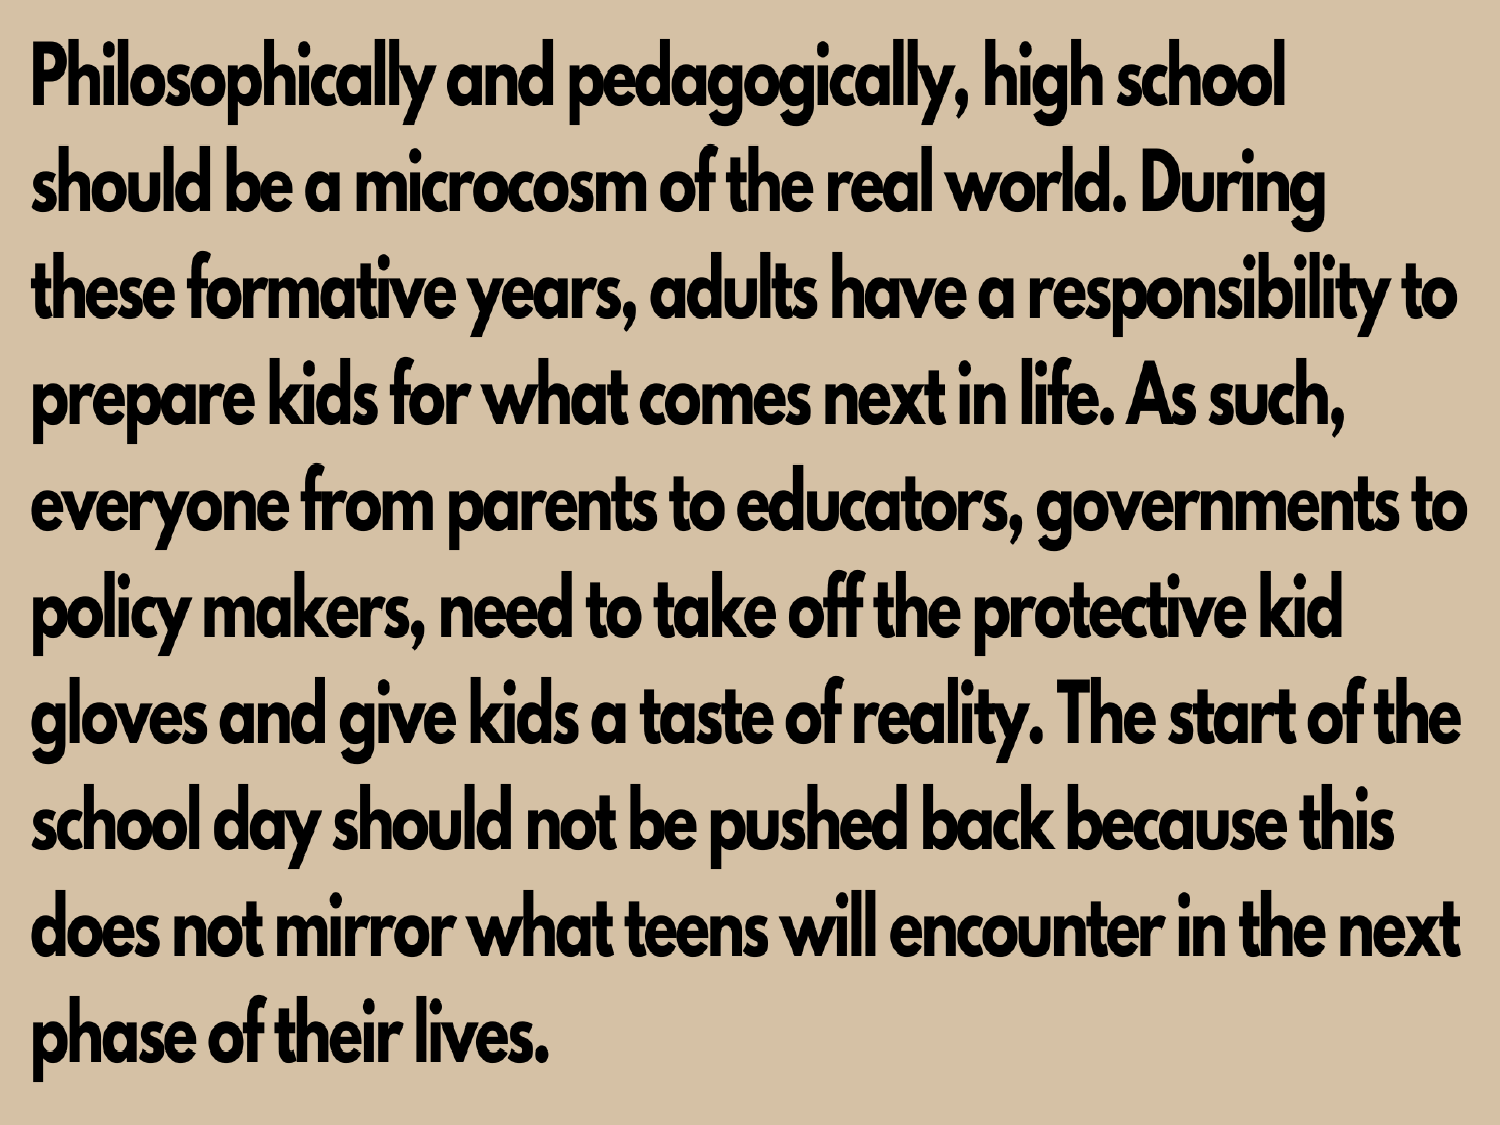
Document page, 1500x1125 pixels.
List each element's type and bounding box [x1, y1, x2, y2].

list [0, 0, 1500, 1125]
